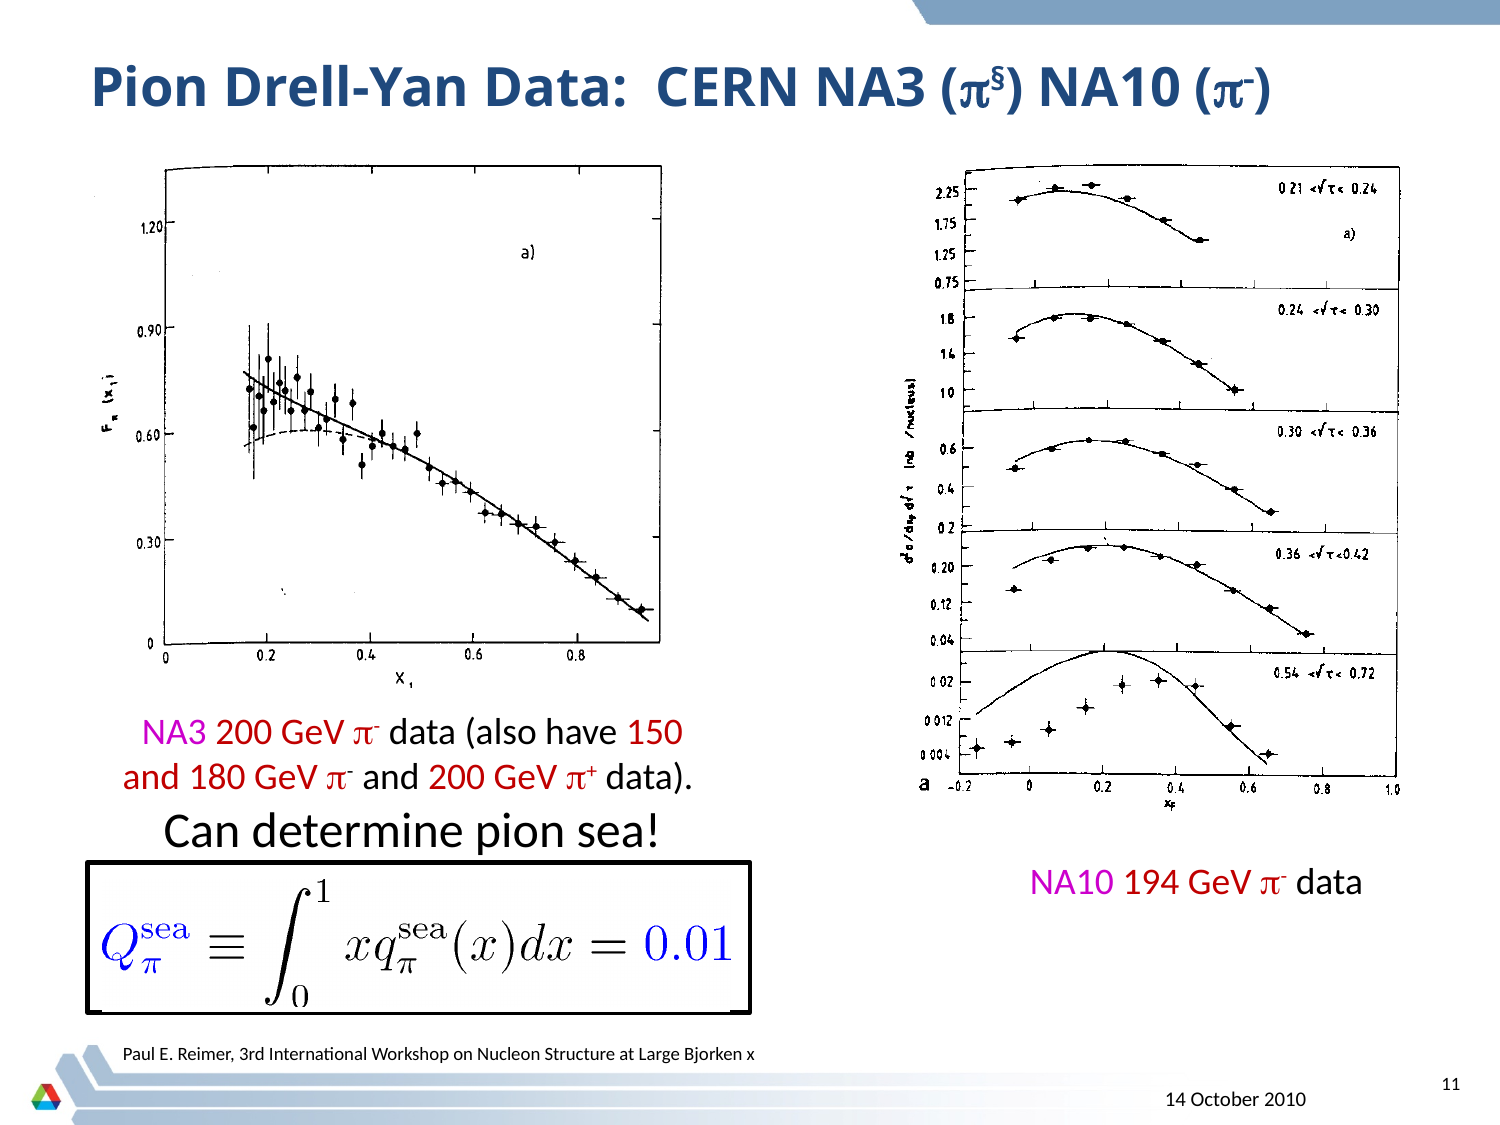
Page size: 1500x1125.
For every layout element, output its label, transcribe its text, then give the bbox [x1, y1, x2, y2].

slide_number 11 [1412, 1064, 1476, 1125]
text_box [99, 874, 733, 1013]
picture [0, 0, 1500, 26]
footer Paul E. Reimer, 3rd International Workshop on Nucleon Structure at Large Bjorken x [107, 1034, 1083, 1073]
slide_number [1149, 1077, 1376, 1113]
text_box NA10 194 GeV p- data [1015, 849, 1378, 910]
picture [887, 137, 1433, 826]
picture [0, 1037, 1500, 1125]
text_box NA3 200 GeV p- data (also have 150 and 180 GeV p- and 200 GeV p+ data). Can determine pion sea! [99, 699, 725, 865]
title Pion Drell-Yan Data: CERN NA3 (p§) NA10 (p-) [74, 44, 1426, 176]
picture [87, 162, 668, 688]
text_box [87, 862, 750, 1013]
